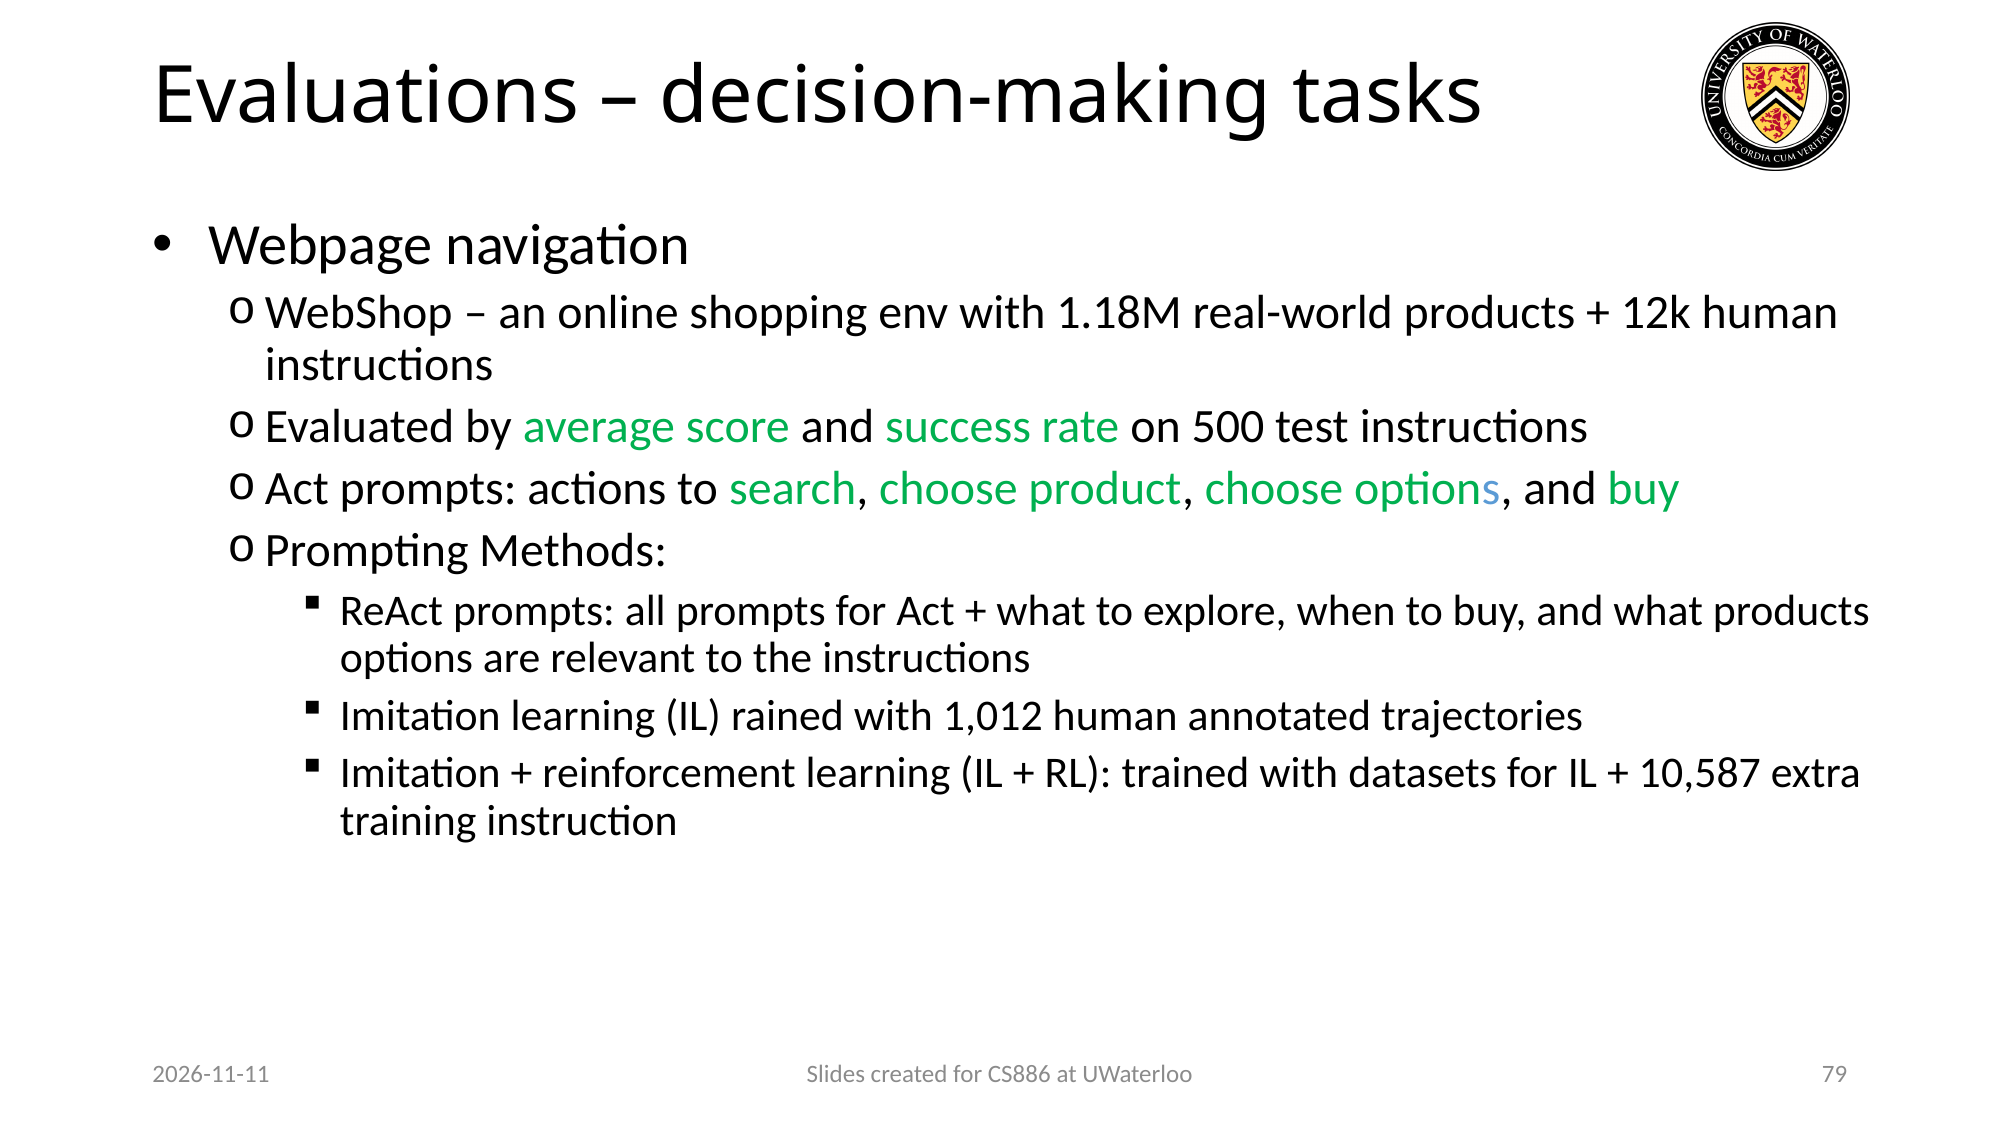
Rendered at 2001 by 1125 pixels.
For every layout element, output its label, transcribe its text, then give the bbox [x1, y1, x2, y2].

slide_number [137, 1042, 588, 1103]
list Webpage navigation WebShop – an online shopping env with 1.18M real-world products + 12k human instructions Evaluated by average score and success rate on 500 test instructions Act prompts: actions to search, choose product, choose options, and buy Prompting Methods: ReAct prompts: all prompts for Act + what to explore, when to buy, and what products options are relevant to the instructions Imitation learning (IL) rained with 1,012 human annotated trajectories Imitation + reinforcement learning (IL + RL): trained with datasets for IL + 10,587 extra training instruction [137, 206, 1984, 866]
title Evaluations – decision-making tasks [137, 22, 1863, 171]
footer Slides created for CS886 at UWaterloo [662, 1042, 1338, 1103]
slide_number 79 [1412, 1042, 1863, 1103]
